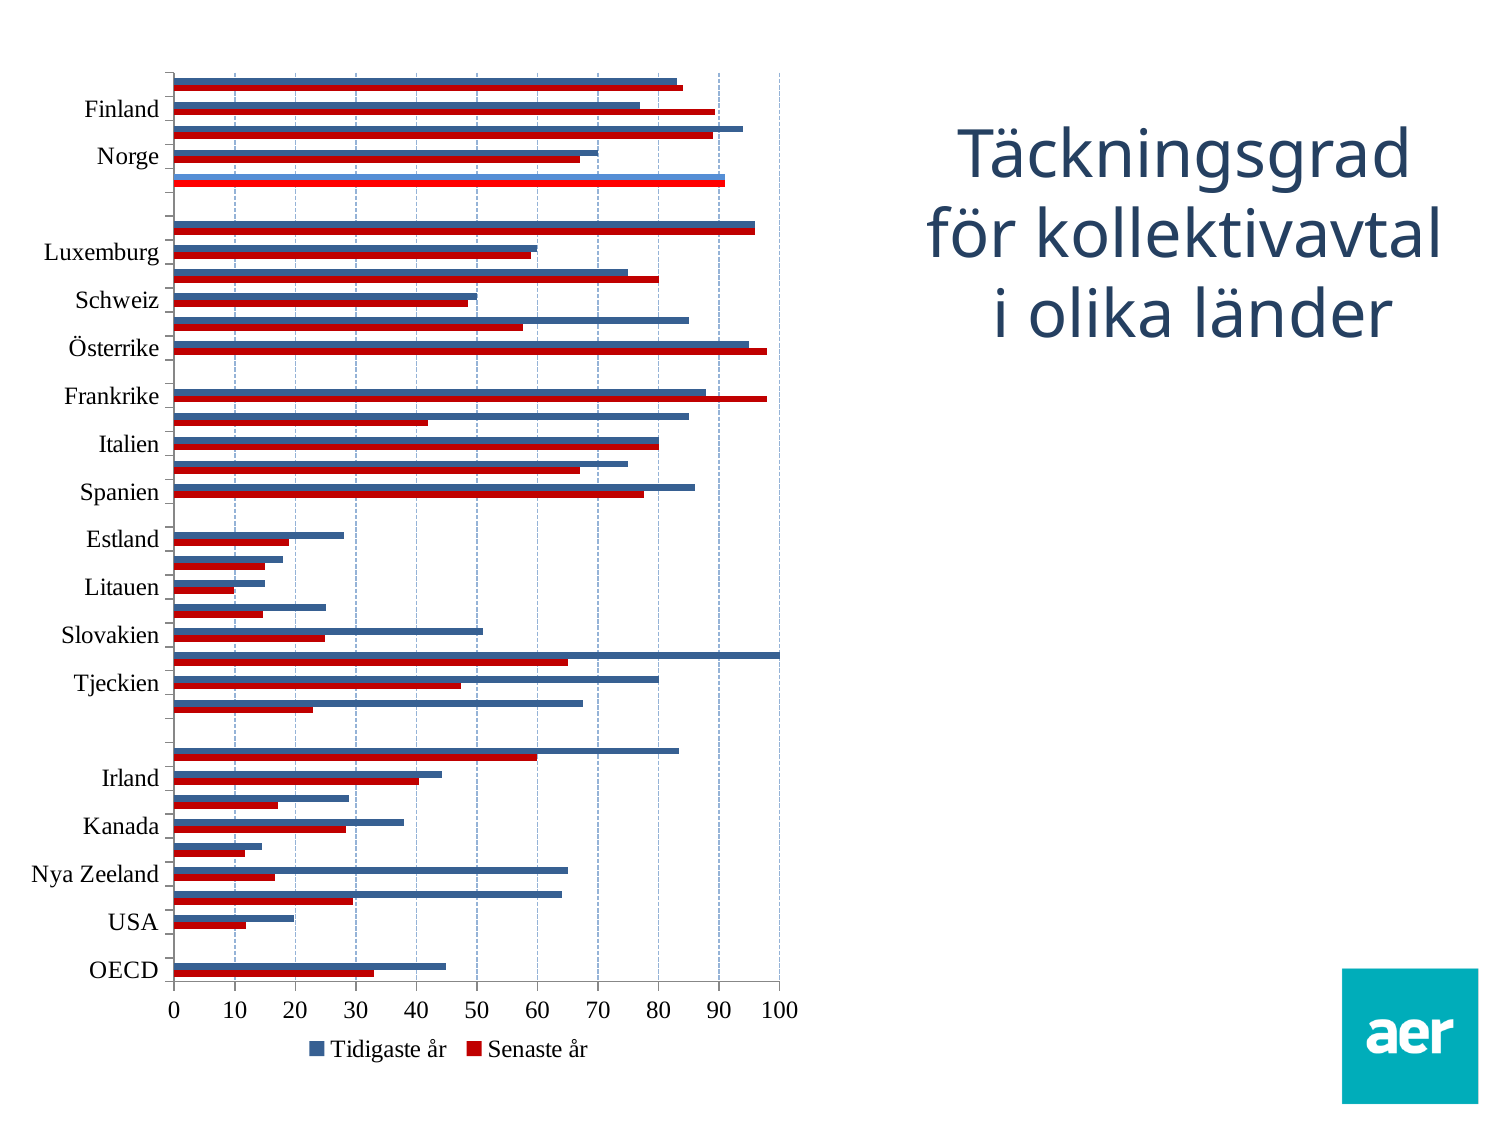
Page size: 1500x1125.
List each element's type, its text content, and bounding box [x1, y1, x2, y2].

picture [1319, 951, 1500, 1125]
title Täckningsgrad för kollektivavtal i olika länder [903, 41, 1484, 421]
chart [0, 54, 826, 1086]
